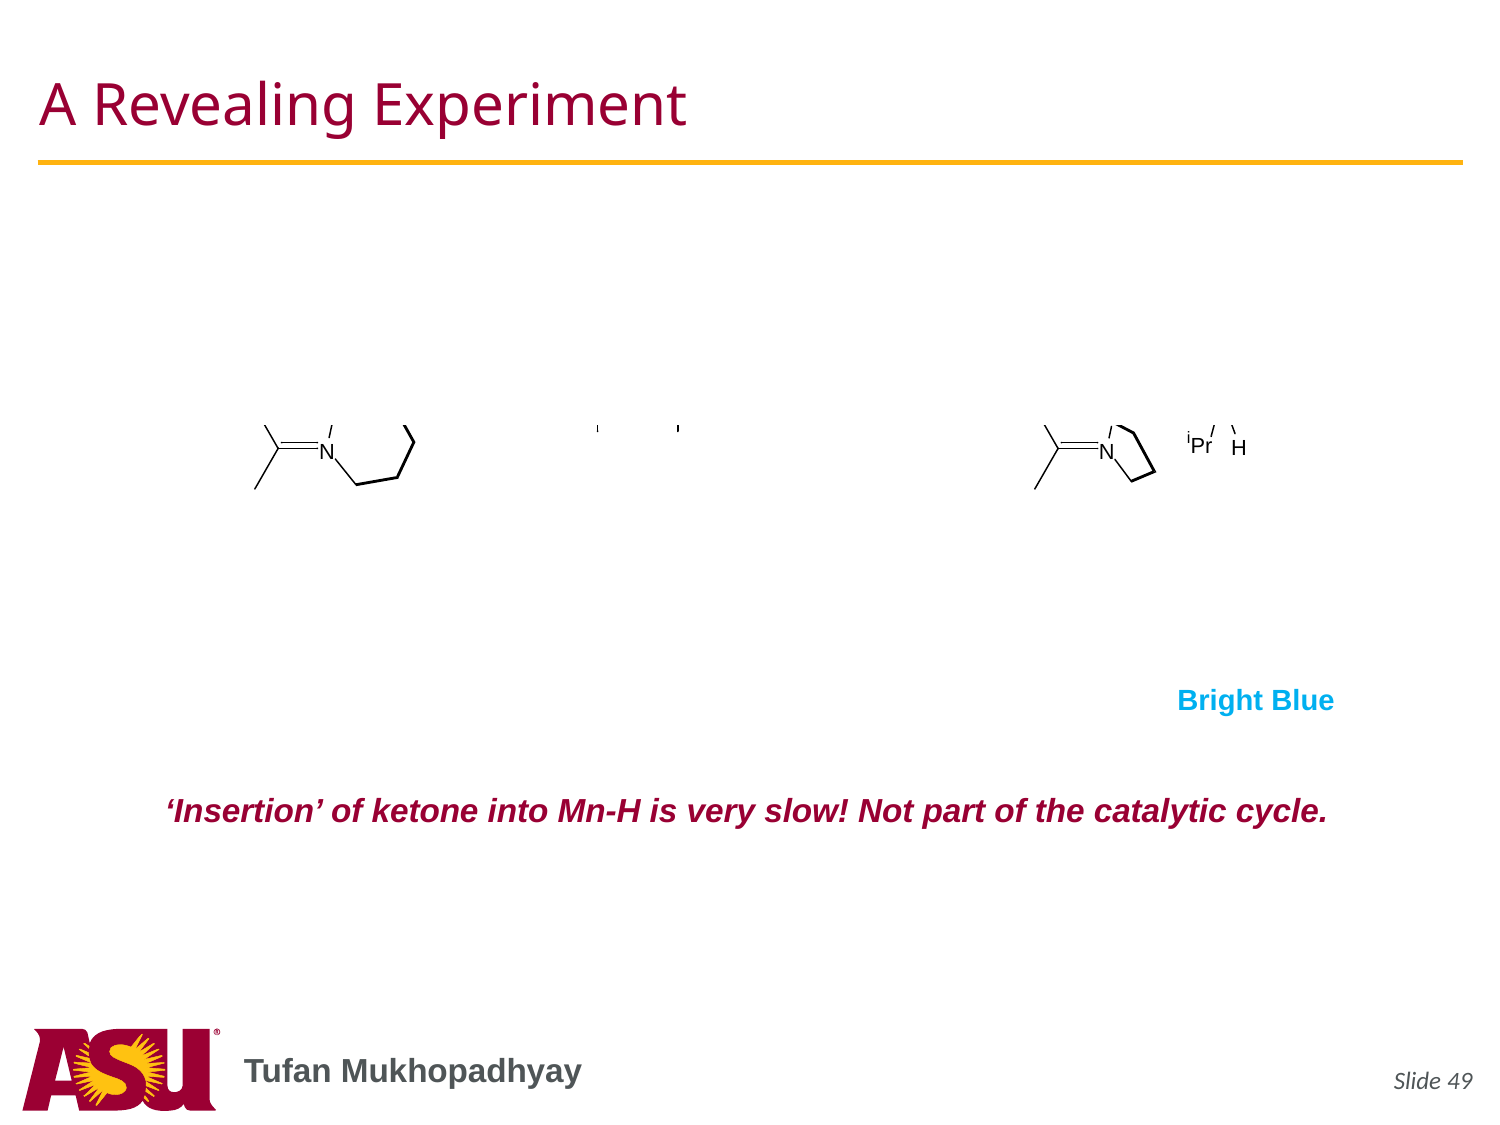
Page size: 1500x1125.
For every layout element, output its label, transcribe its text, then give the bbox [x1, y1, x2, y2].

picture [21, 1027, 222, 1113]
text_box Tufan Mukhopadhyay [229, 1042, 598, 1097]
text_box ‘Insertion’ of ketone into Mn-H is very slow! Not part of the catalytic cycle. [149, 781, 1345, 837]
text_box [188, 424, 1301, 676]
text_box Bright Blue [1162, 674, 1375, 724]
slide_number Slide 49 [1137, 1049, 1488, 1110]
title A Revealing Experiment [24, 37, 1325, 168]
